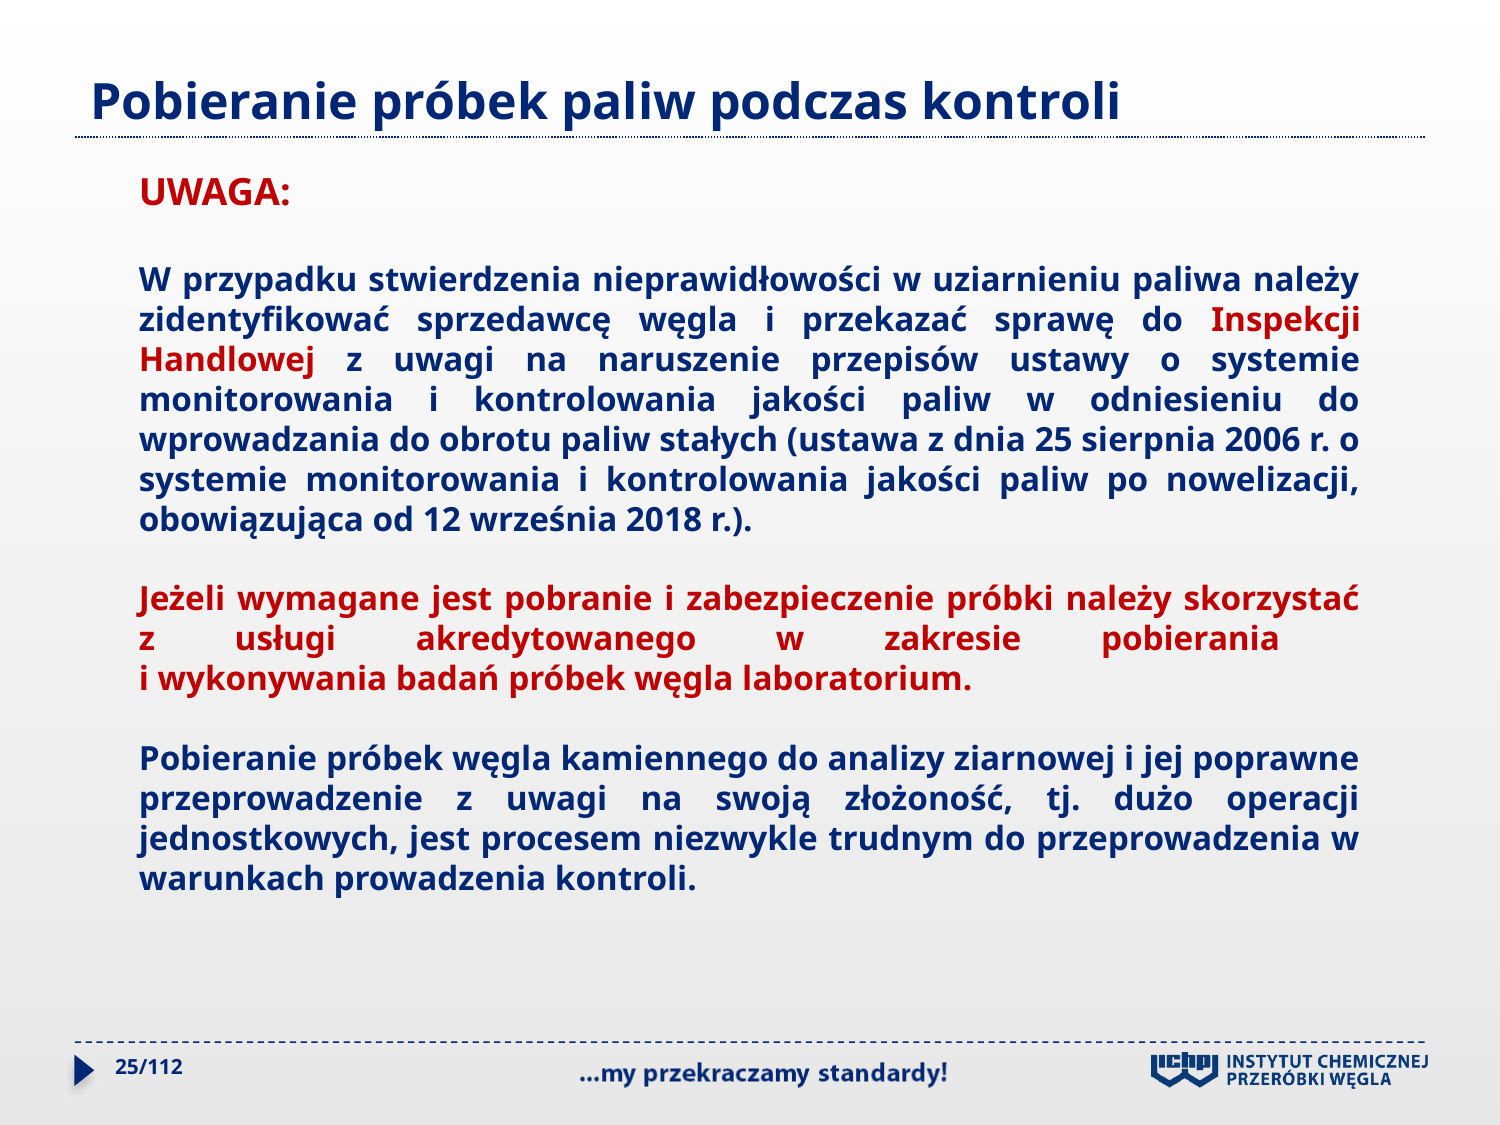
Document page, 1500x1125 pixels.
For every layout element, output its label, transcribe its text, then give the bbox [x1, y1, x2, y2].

slide_number 25/112 [100, 1046, 526, 1094]
title Pobieranie próbek paliw podczas kontroli [75, 7, 1425, 138]
text_box UWAGA: W przypadku stwierdzenia nieprawidłowości w uziarnieniu paliwa należy zidentyfikować sprzedawcę węgla i przekazać sprawę do Inspekcji Handlowej z uwagi na naruszenie przepisów ustawy o systemie monitorowania i kontrolowania jakości paliw w odniesieniu do wprowadzania do obrotu paliw stałych (ustawa z dnia 25 sierpnia 2006 r. o systemie monitorowania i kontrolowania jakości paliw po nowelizacji, obowiązująca od 12 września 2018 r.). Jeżeli wymagane jest pobranie i zabezpieczenie próbki należy skorzystać z usługi akredytowanego w zakresie pobierania i wykonywania badań próbek węgla laboratorium. Pobieranie próbek węgla kamiennego do analizy ziarnowej i jej poprawne przeprowadzenie z uwagi na swoją złożoność, tj. dużo operacji jednostkowych, jest procesem niezwykle trudnym do przeprowadzenia w warunkach prowadzenia kontroli. [123, 160, 1376, 905]
picture [1151, 1052, 1428, 1089]
picture [577, 1047, 952, 1105]
